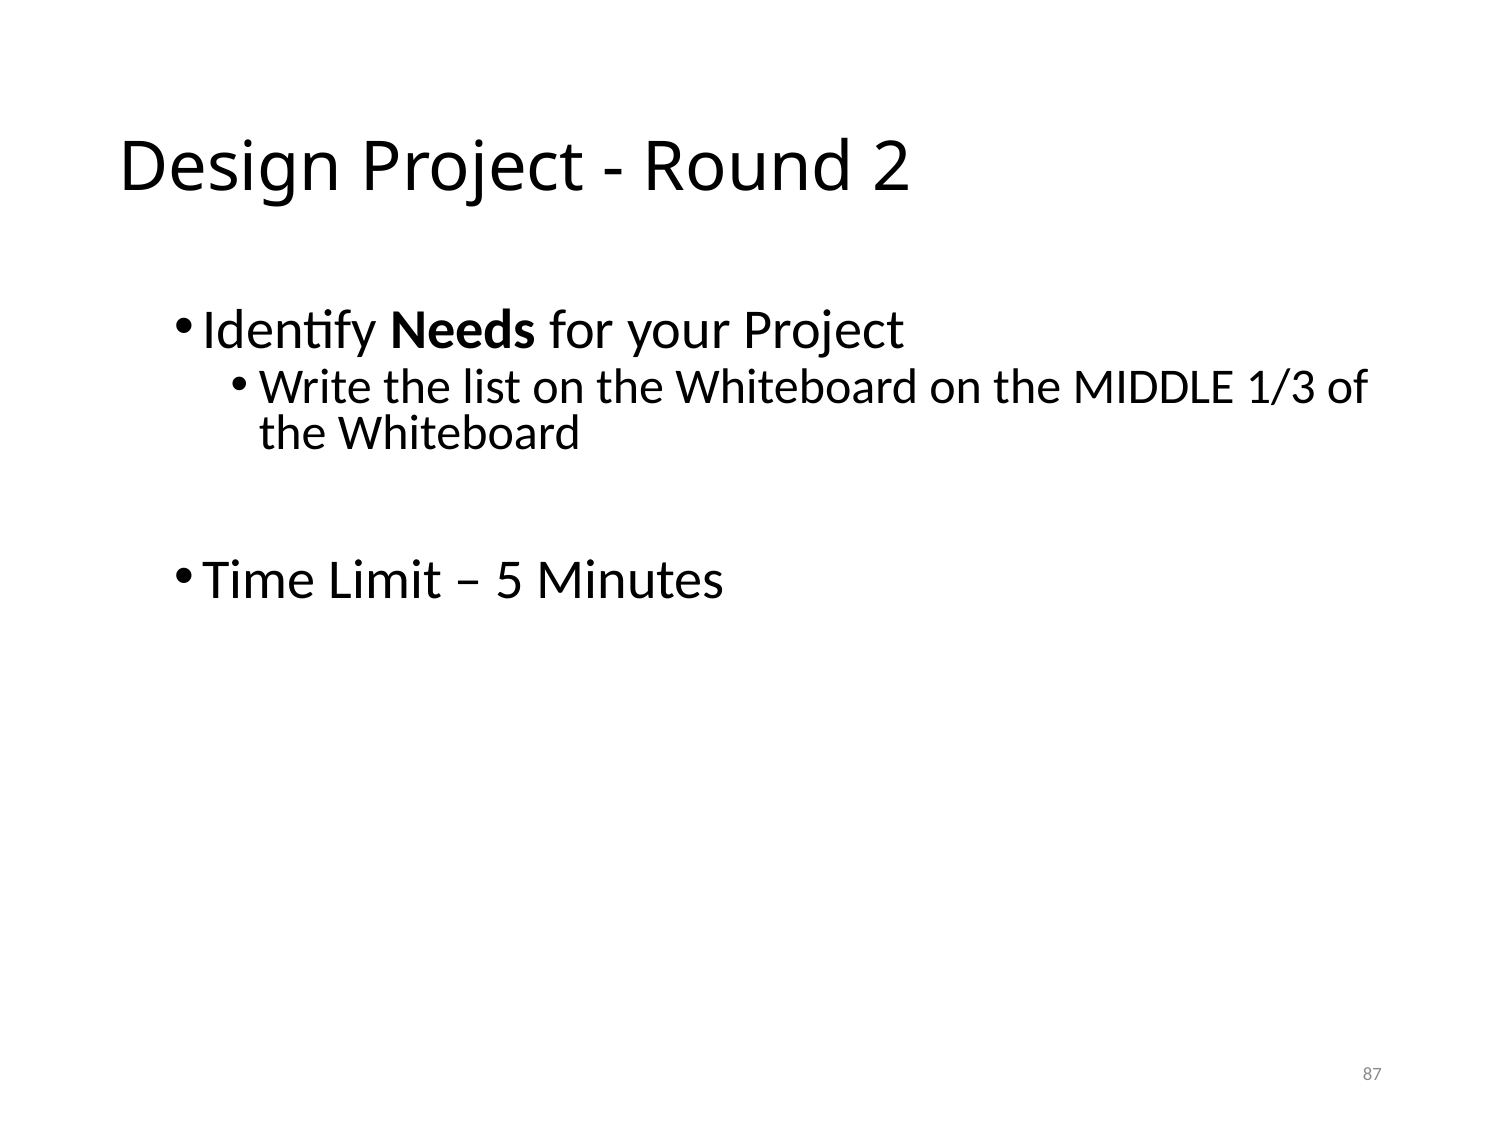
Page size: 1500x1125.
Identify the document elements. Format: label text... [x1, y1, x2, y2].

slide_number 87 [1059, 1042, 1397, 1103]
title Design Project - Round 2 [103, 59, 1397, 278]
list Identify Needs for your Project Write the list on the Whiteboard on the MIDDLE 1/3 of the Whiteboard Time Limit – 5 Minutes [103, 299, 1397, 1014]
